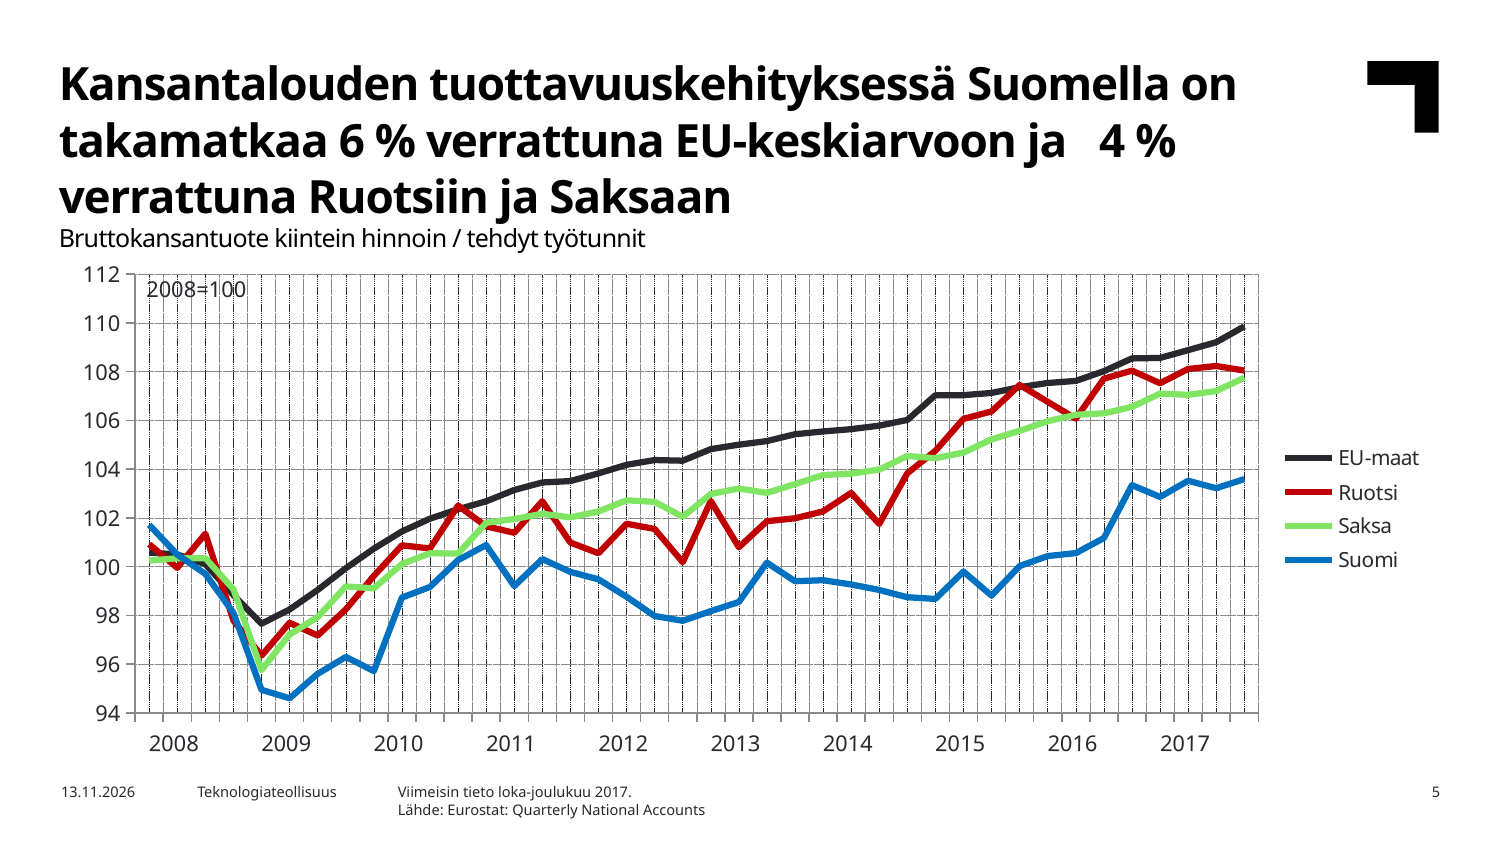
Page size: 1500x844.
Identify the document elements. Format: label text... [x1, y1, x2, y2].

slide_number 5 [1313, 775, 1456, 803]
list Viimeisin tieto loka-joulukuu 2017. Lähde: Eurostat: Quarterly National Accounts [382, 775, 1016, 803]
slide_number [46, 775, 182, 803]
chart [62, 256, 1440, 763]
footer Teknologiateollisuus [182, 775, 382, 803]
list Kansantalouden tuottavuuskehityksessä Suomella on takamatkaa 6 % verrattuna EU-keskiarvoon ja 4 % verrattuna Ruotsiin ja Saksaan Bruttokansantuote kiintein hinnoin / tehdyt työtunnit [41, 46, 1378, 153]
